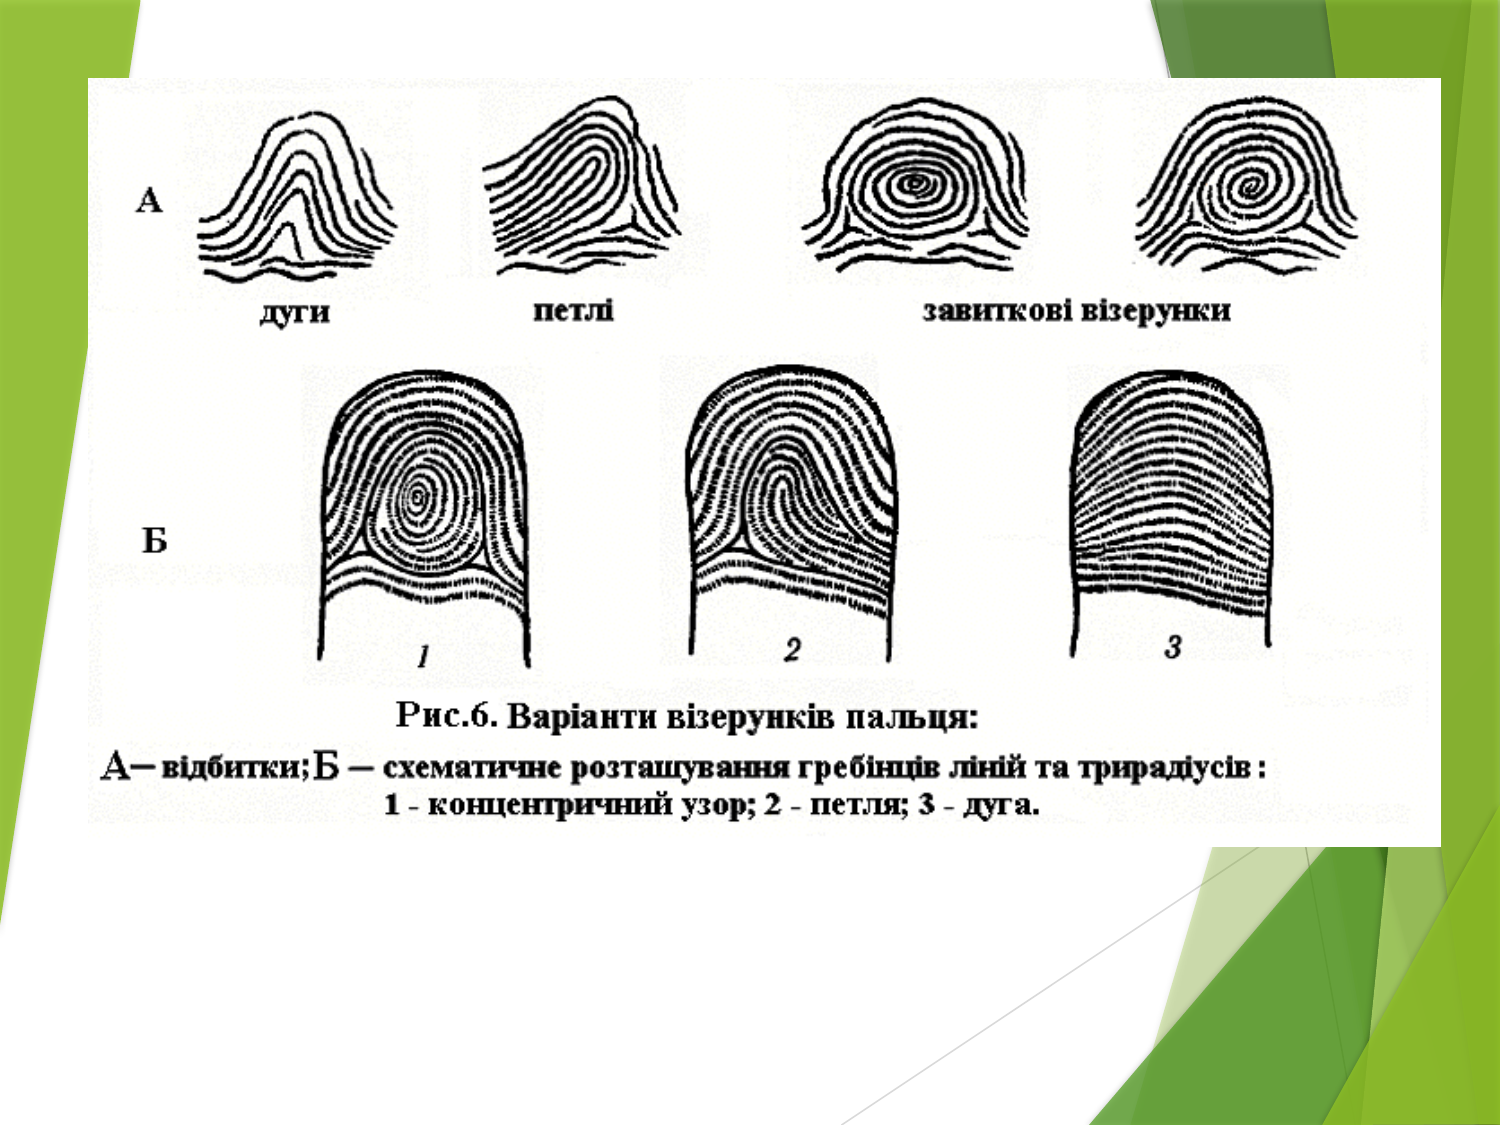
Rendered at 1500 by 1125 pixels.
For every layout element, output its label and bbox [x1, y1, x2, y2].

picture [87, 77, 1442, 848]
